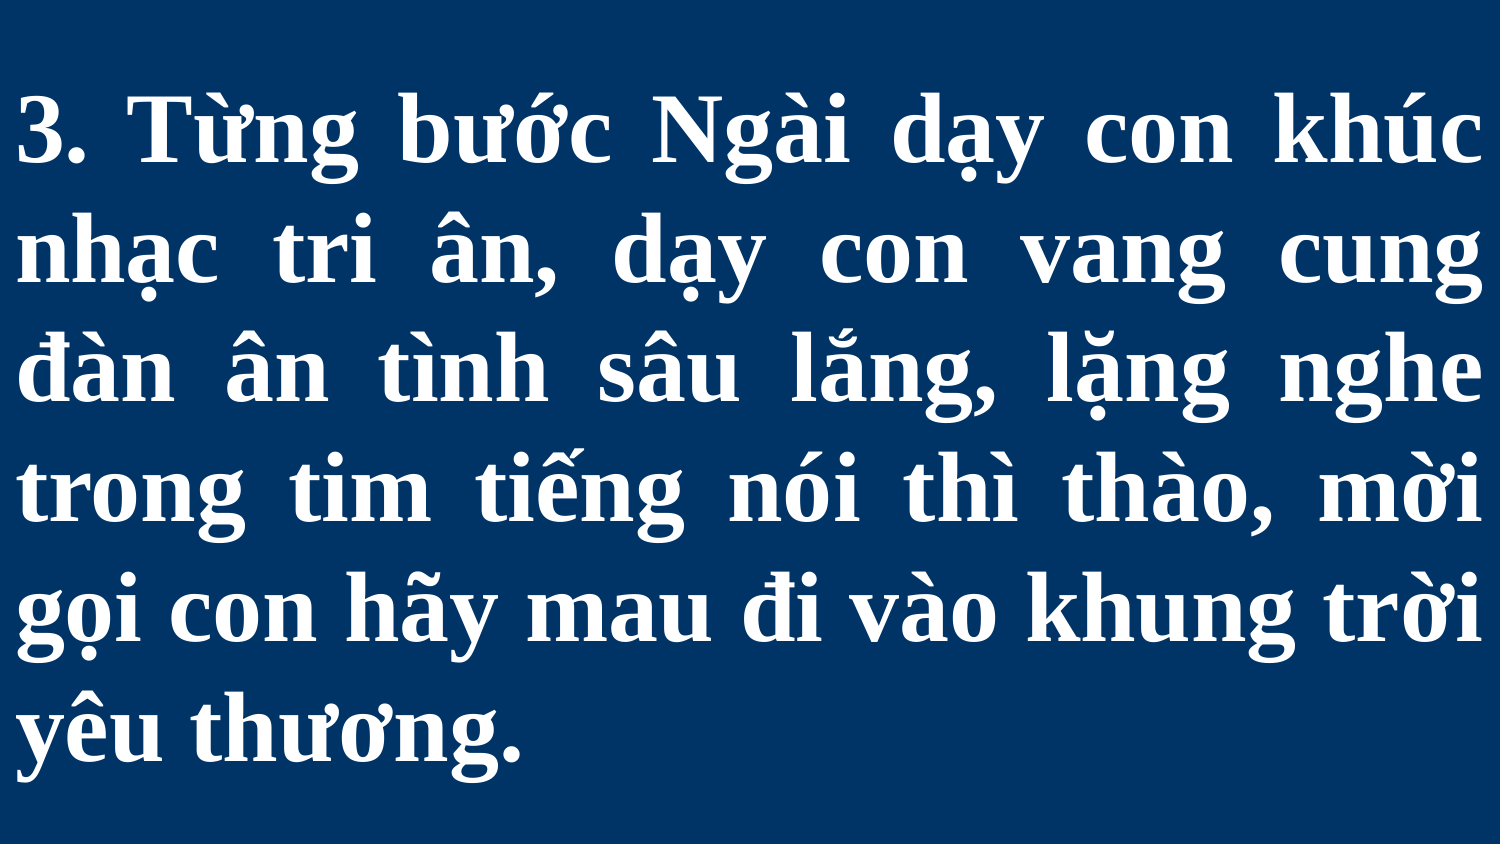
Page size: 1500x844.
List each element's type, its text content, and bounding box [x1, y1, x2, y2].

title 3. Từng bước Ngài dạy con khúc nhạc tri ân, dạy con vang cung đàn ân tình sâu lắng, lặng nghe trong tim tiếng nói thì thào, mời gọi con hãy mau đi vào khung trời yêu thương. [0, 0, 1500, 844]
